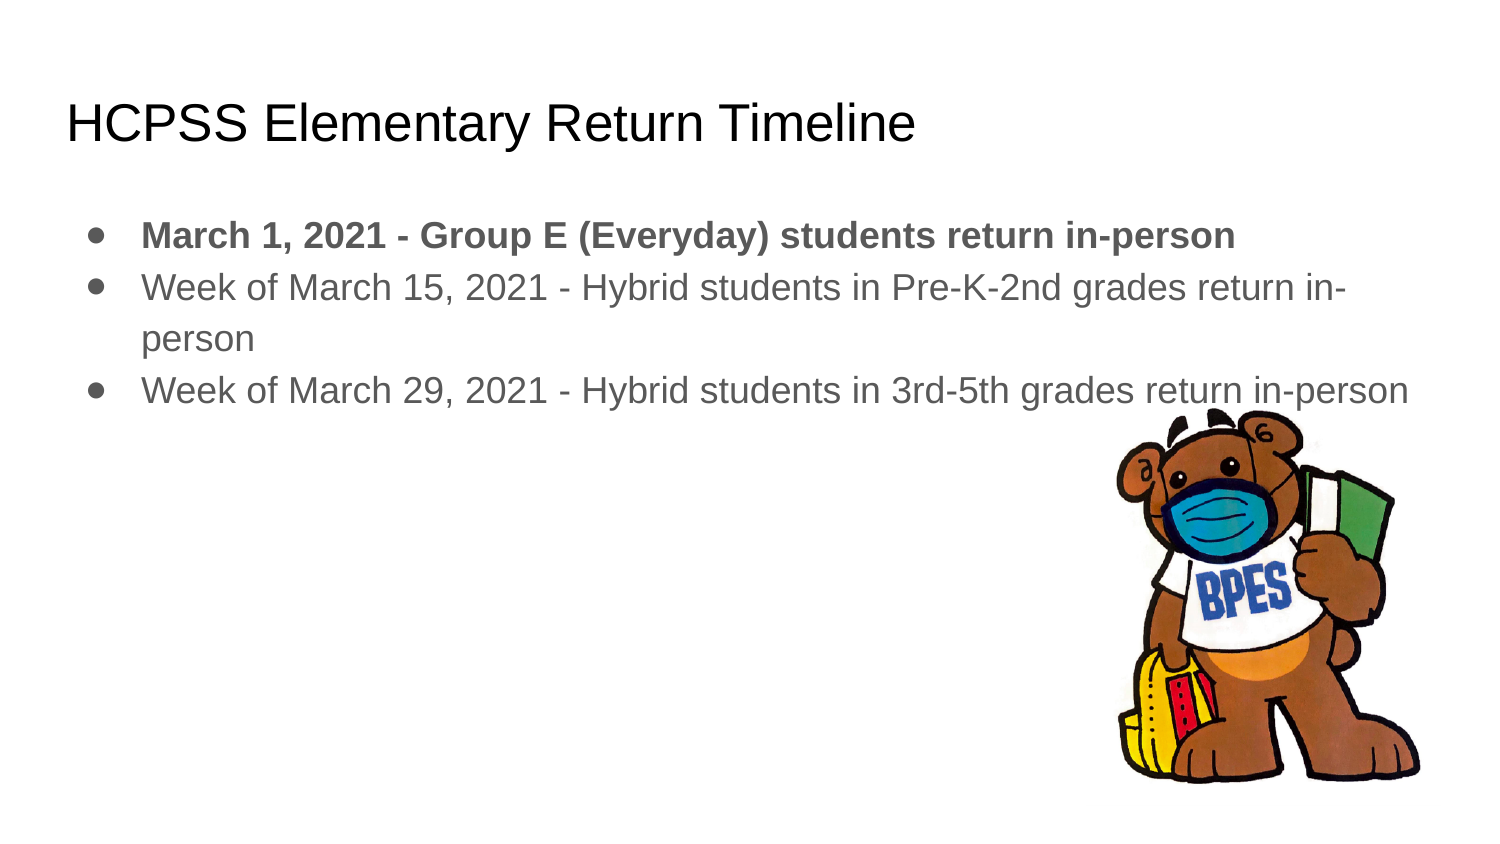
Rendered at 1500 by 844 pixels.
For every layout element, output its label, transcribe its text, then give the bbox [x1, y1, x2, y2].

title HCPSS Elementary Return Timeline [51, 72, 1449, 167]
list March 1, 2021 - Group E (Everyday) students return in-person Week of March 15, 2021 - Hybrid students in Pre-K-2nd grades return in-person Week of March 29, 2021 - Hybrid students in 3rd-5th grades return in-person [51, 189, 1449, 750]
picture [1086, 360, 1441, 806]
